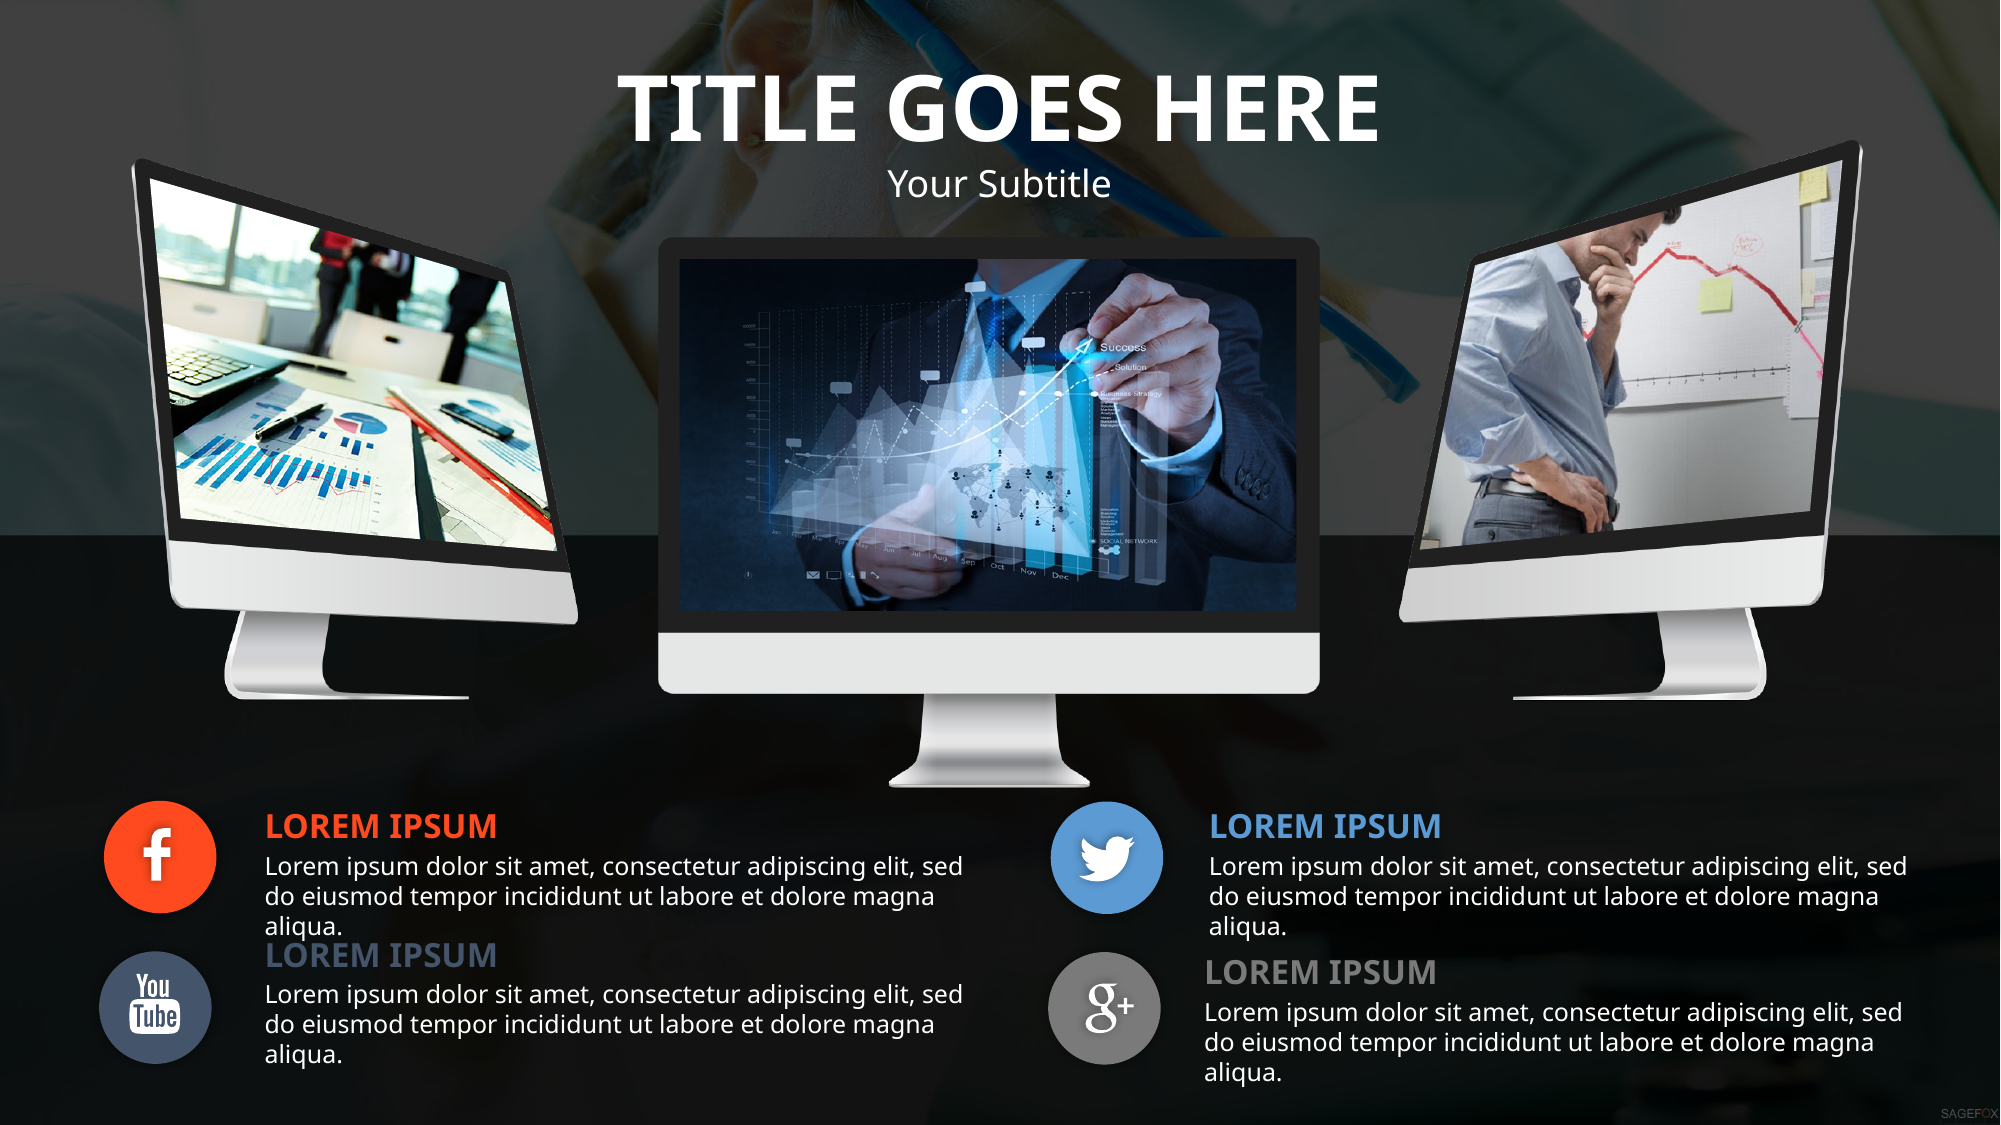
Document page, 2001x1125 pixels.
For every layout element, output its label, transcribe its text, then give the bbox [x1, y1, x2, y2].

text_box LOREM IPSUM Lorem ipsum dolor sit amet, consectetur adipiscing elit, sed do eiusmod tempor incididunt ut labore et dolore magna aliqua. [1189, 943, 1940, 1094]
text_box LOREM IPSUM Lorem ipsum dolor sit amet, consectetur adipiscing elit, sed do eiusmod tempor incididunt ut labore et dolore magna aliqua. [1194, 797, 1945, 948]
text_box LOREM IPSUM Lorem ipsum dolor sit amet, consectetur adipiscing elit, sed do eiusmod tempor incididunt ut labore et dolore magna aliqua. [249, 926, 1000, 1077]
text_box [1048, 952, 1161, 1065]
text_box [1050, 801, 1164, 914]
text_box LOREM IPSUM Lorem ipsum dolor sit amet, consectetur adipiscing elit, sed do eiusmod tempor incididunt ut labore et dolore magna aliqua. [249, 797, 1000, 926]
text_box TITLE GOES HERE Your Subtitle [548, 42, 1452, 212]
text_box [99, 951, 212, 1064]
picture [0, 0, 2001, 1125]
text_box [0, 534, 2000, 1125]
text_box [103, 800, 217, 914]
